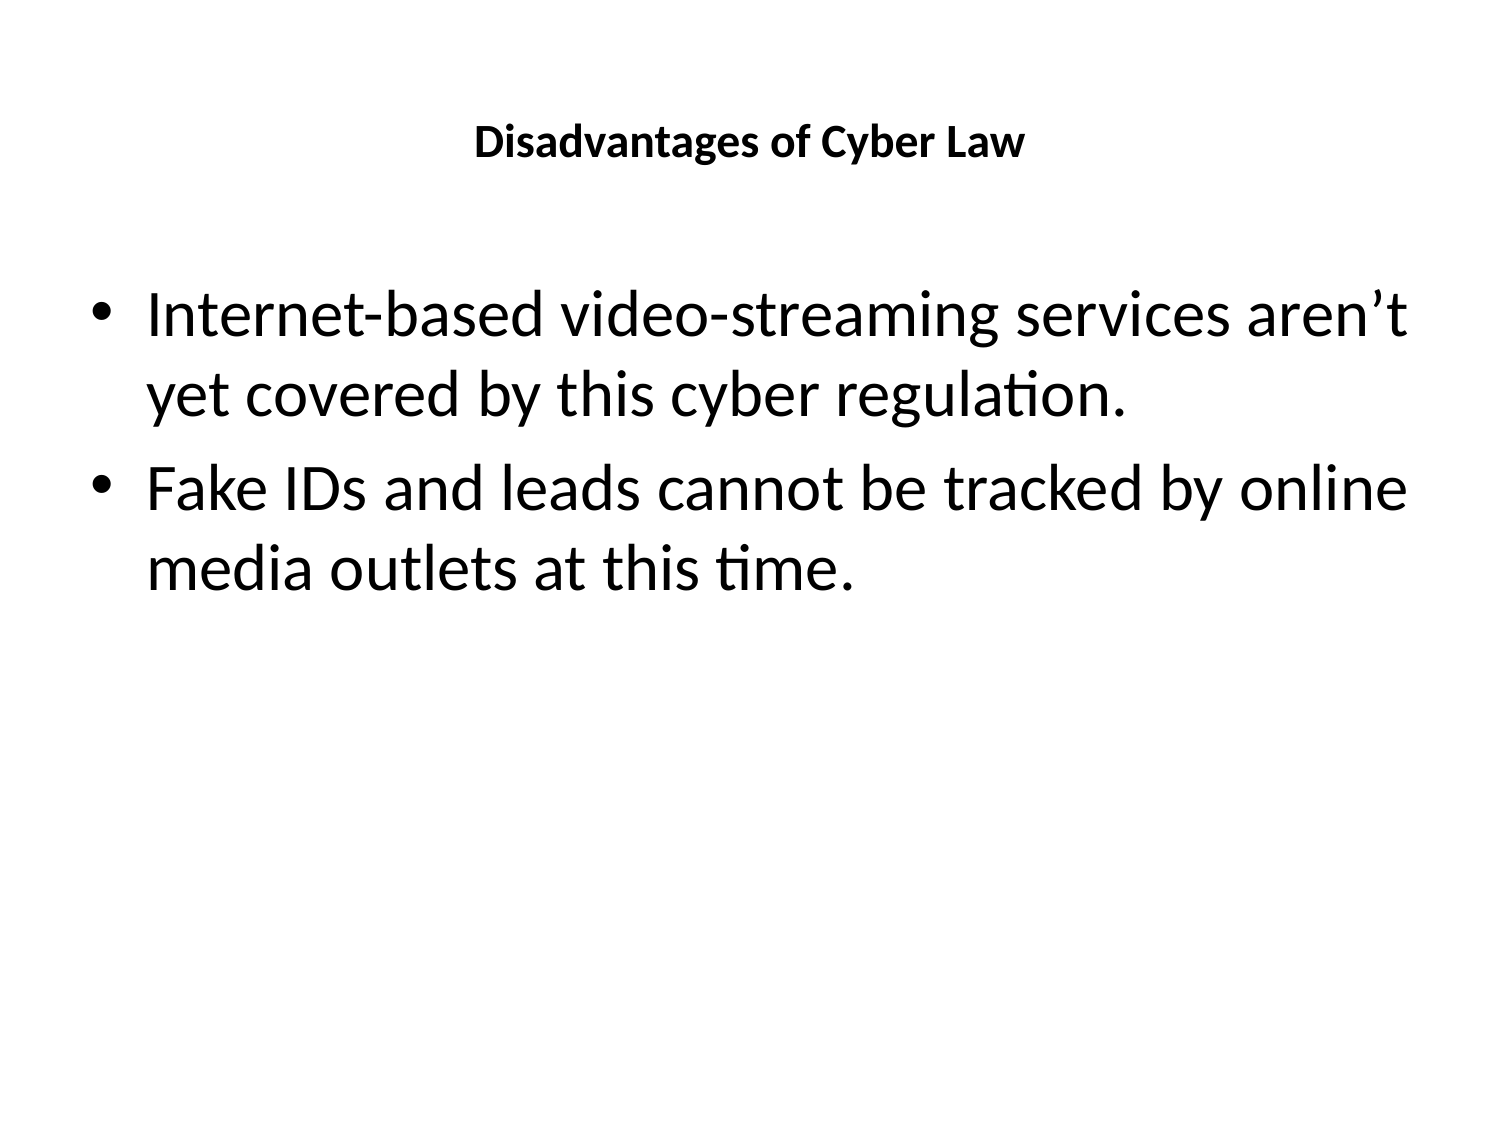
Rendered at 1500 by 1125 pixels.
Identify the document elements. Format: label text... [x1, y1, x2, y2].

list Internet-based video-streaming services aren’t yet covered by this cyber regulation. Fake IDs and leads cannot be tracked by online media outlets at this time. [75, 262, 1425, 1005]
title Disadvantages of Cyber Law [75, 45, 1425, 233]
